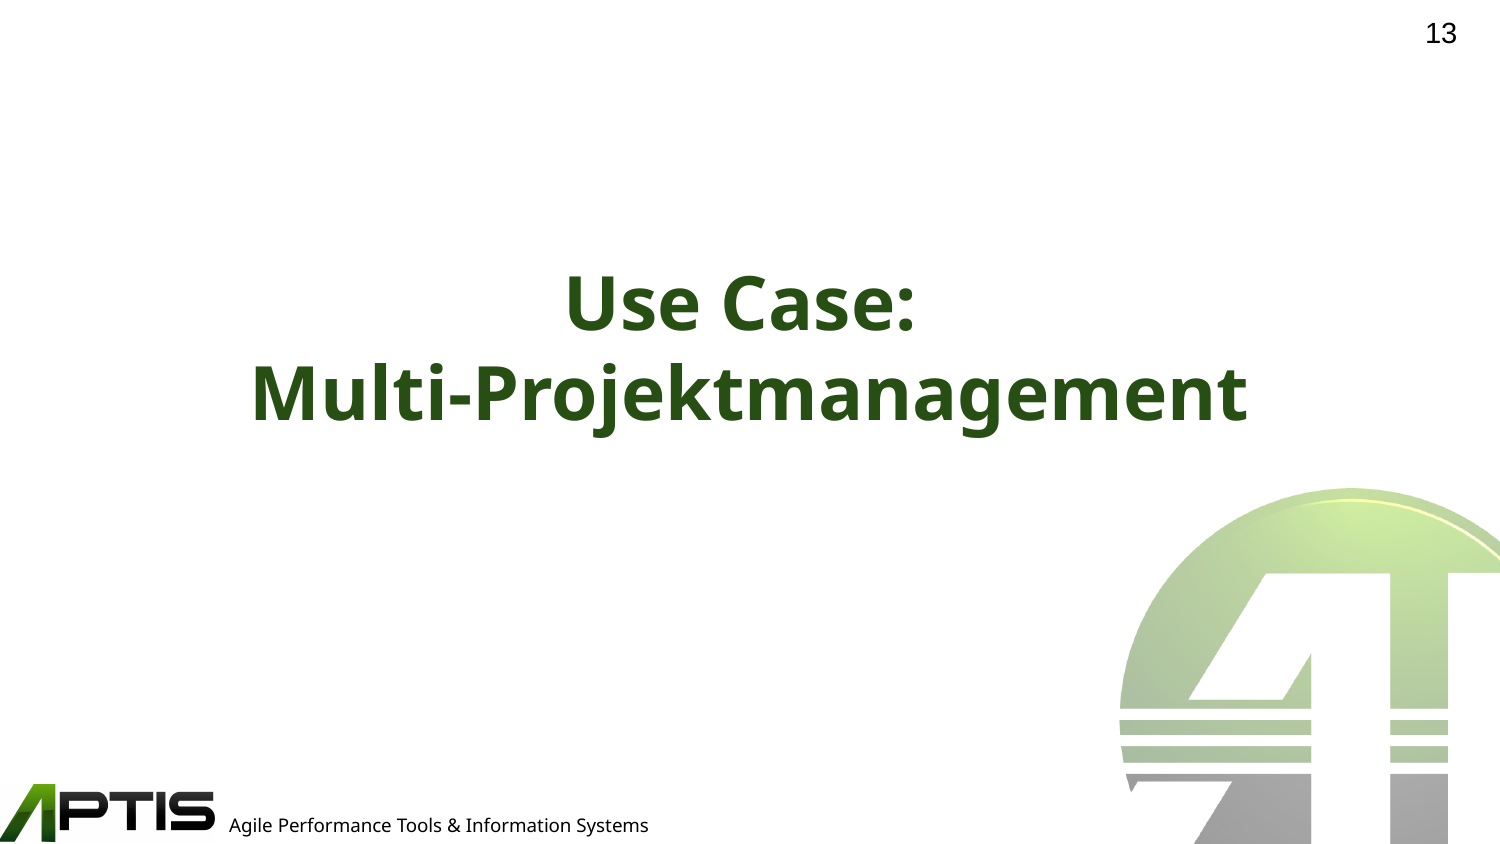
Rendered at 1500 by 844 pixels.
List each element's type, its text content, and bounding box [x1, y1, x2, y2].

picture [0, 784, 215, 842]
title Use Case: Multi-Projektmanagement [0, 259, 1500, 450]
slide_number 13 [1410, 0, 1500, 65]
